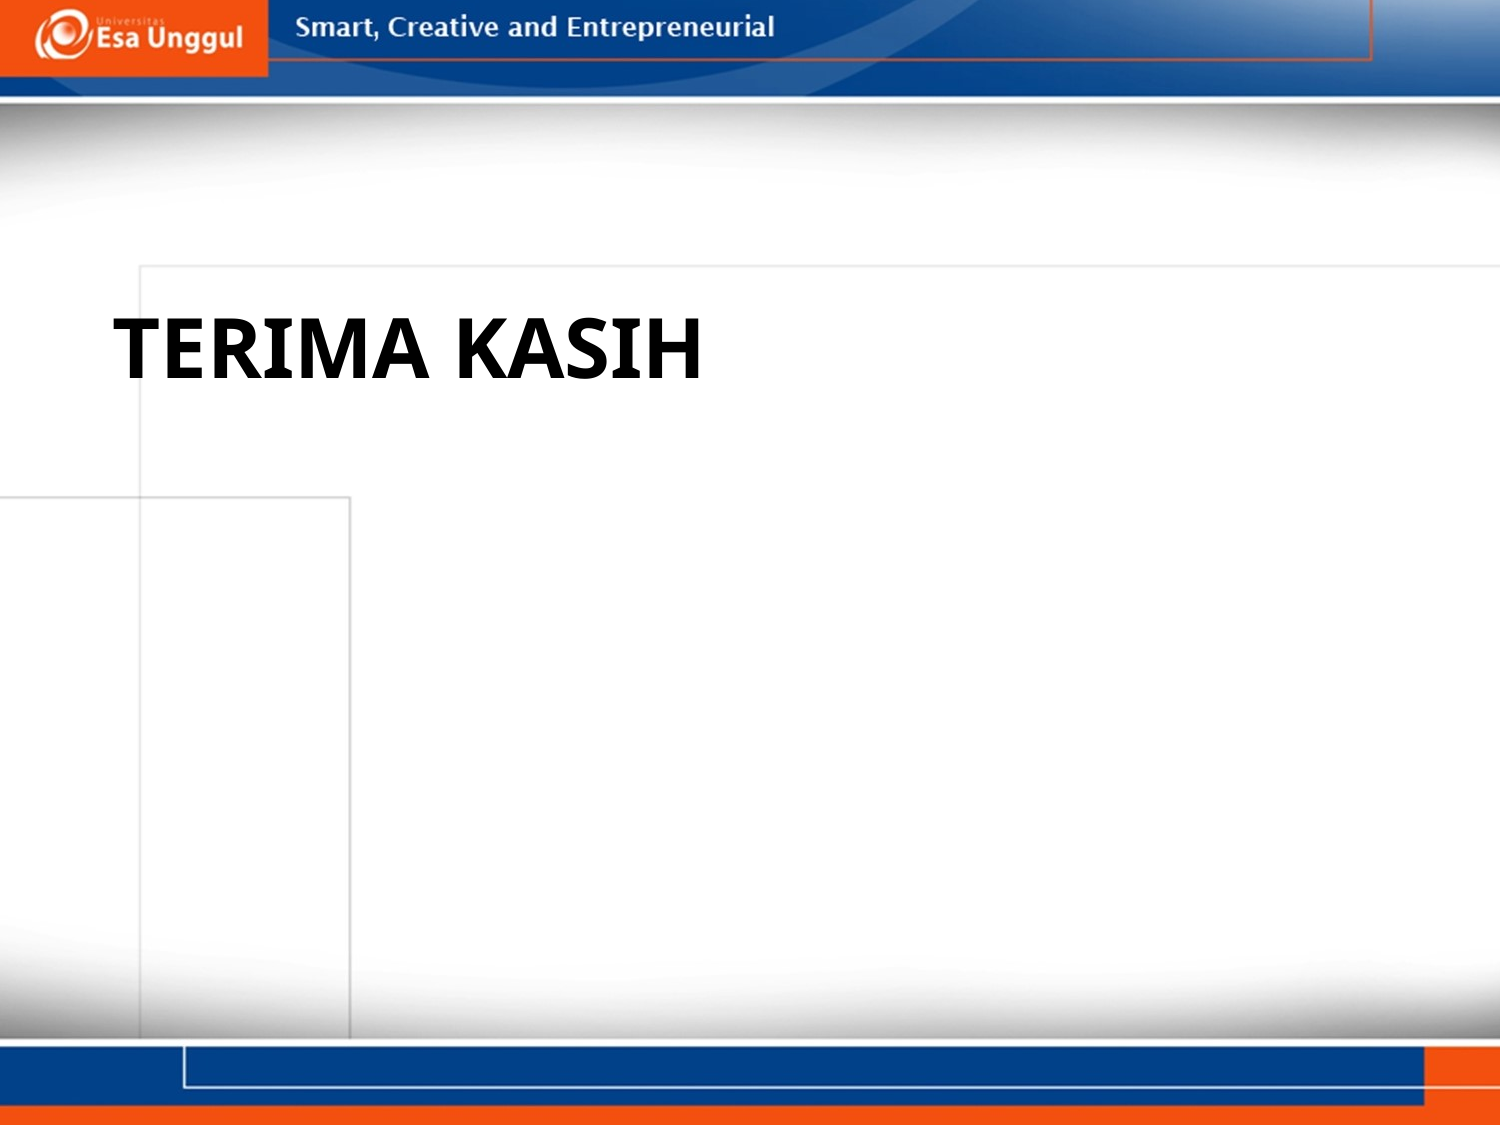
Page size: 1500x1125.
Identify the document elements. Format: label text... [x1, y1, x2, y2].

picture [0, 0, 1500, 1125]
title TERIMA KASIH [97, 242, 1391, 460]
